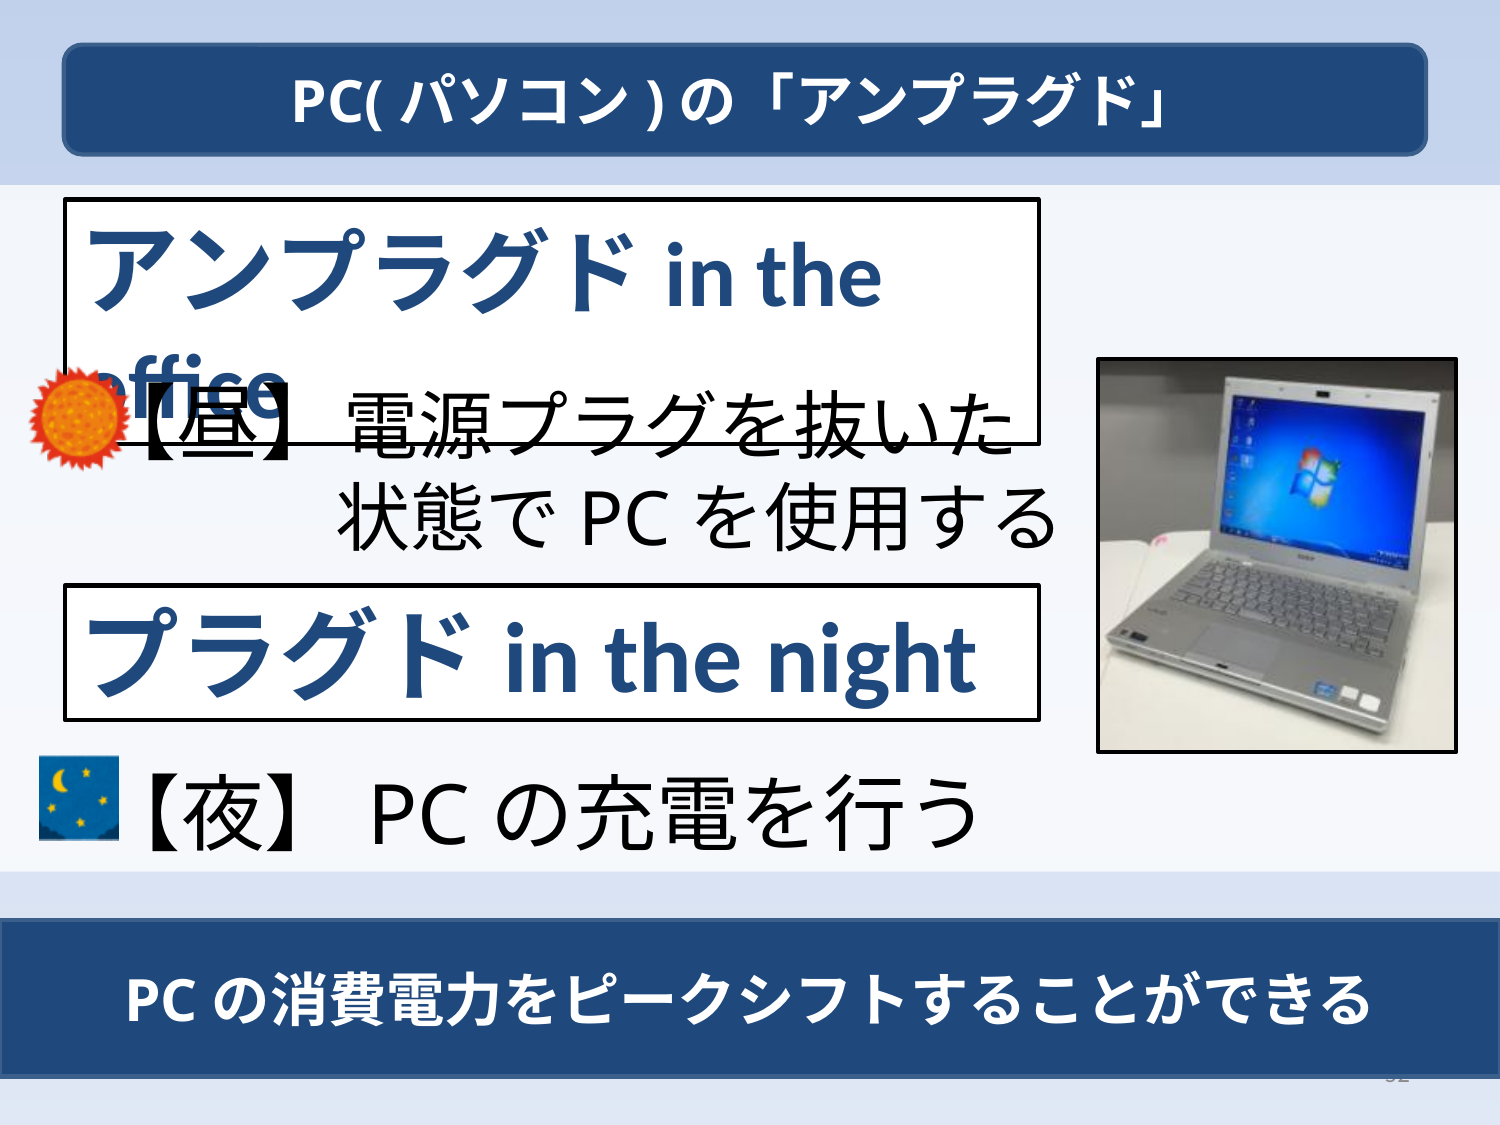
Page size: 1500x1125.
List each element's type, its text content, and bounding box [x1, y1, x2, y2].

text_box アンプラグドin the office [63, 197, 1041, 363]
text_box PC(パソコン)の「アンプラグド」 [61, 42, 1429, 157]
text_box プラグドin the night [63, 583, 1041, 722]
picture [1099, 360, 1455, 751]
picture [24, 364, 134, 472]
text_box 【昼】電源プラグを抜いた 状態でPCを使用する [78, 363, 1095, 568]
text_box PCの消費電力をピークシフトすることができる [0, 918, 1500, 1079]
picture [39, 755, 119, 842]
slide_number 52 [1074, 1079, 1425, 1103]
text_box [0, 183, 1500, 874]
text_box 【夜】PCの充電を行う [83, 753, 1197, 869]
